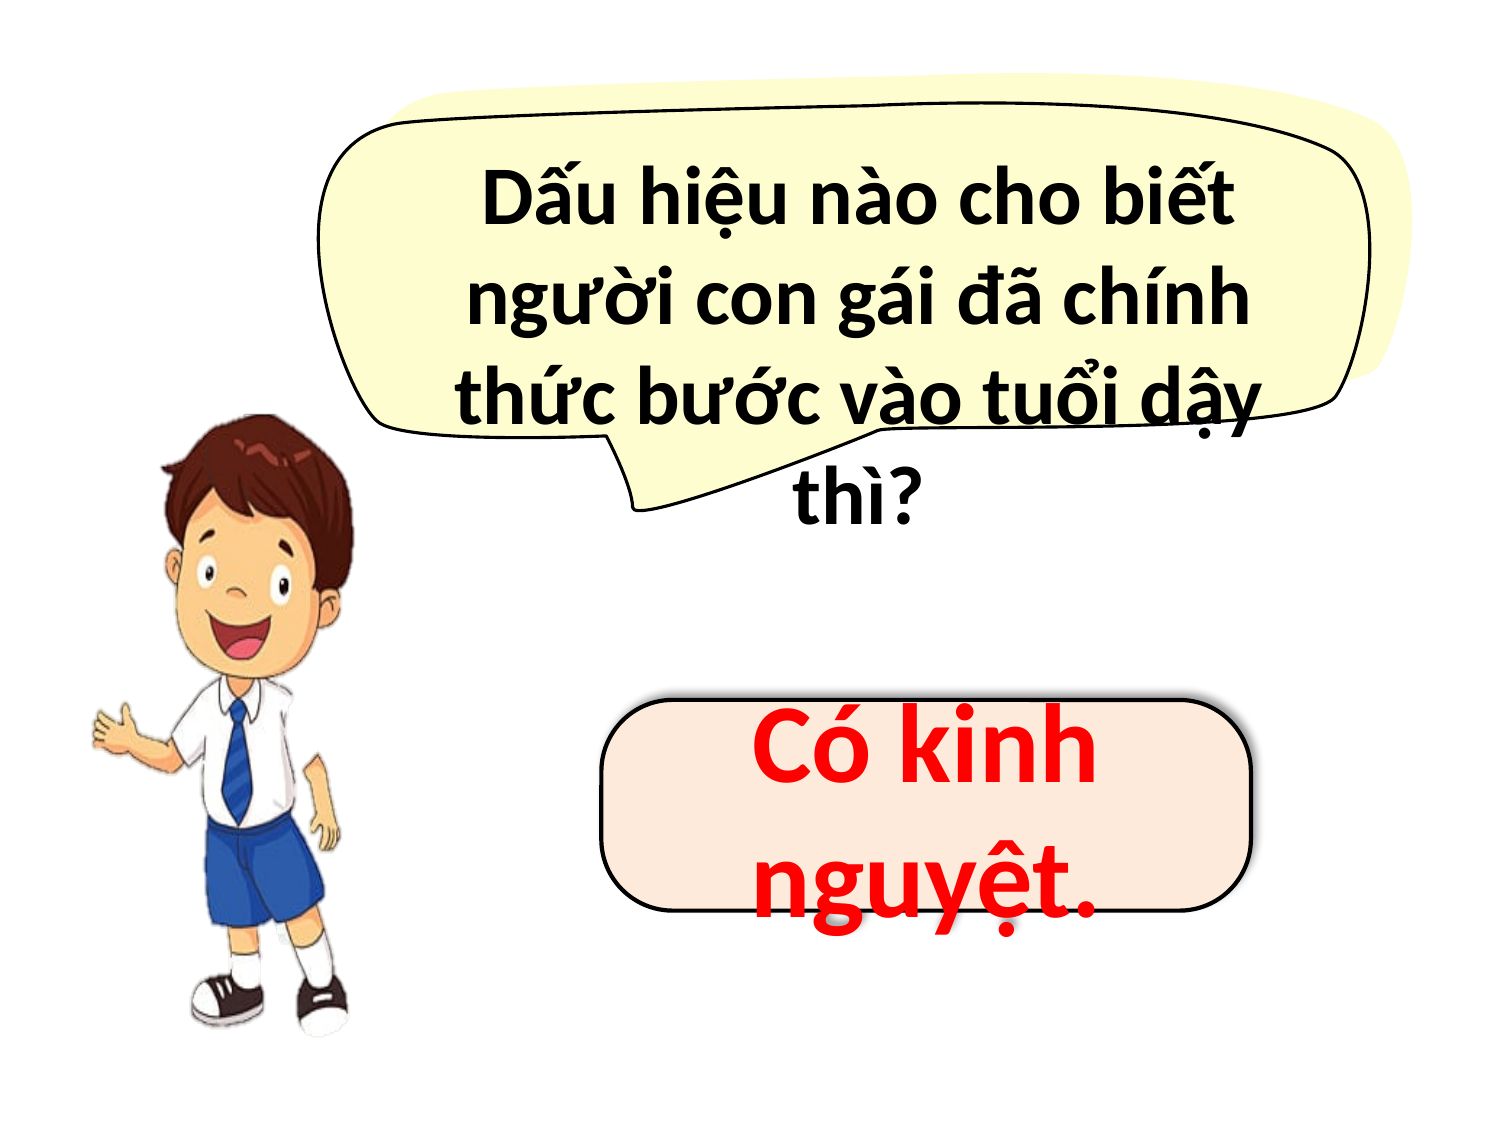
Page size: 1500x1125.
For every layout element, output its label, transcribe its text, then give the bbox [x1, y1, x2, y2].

picture [0, 378, 522, 1075]
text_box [253, 72, 1442, 554]
text_box [36, 53, 1364, 376]
text_box Có kinh nguyệt. [599, 697, 1254, 913]
text_box [123, 154, 1464, 1108]
